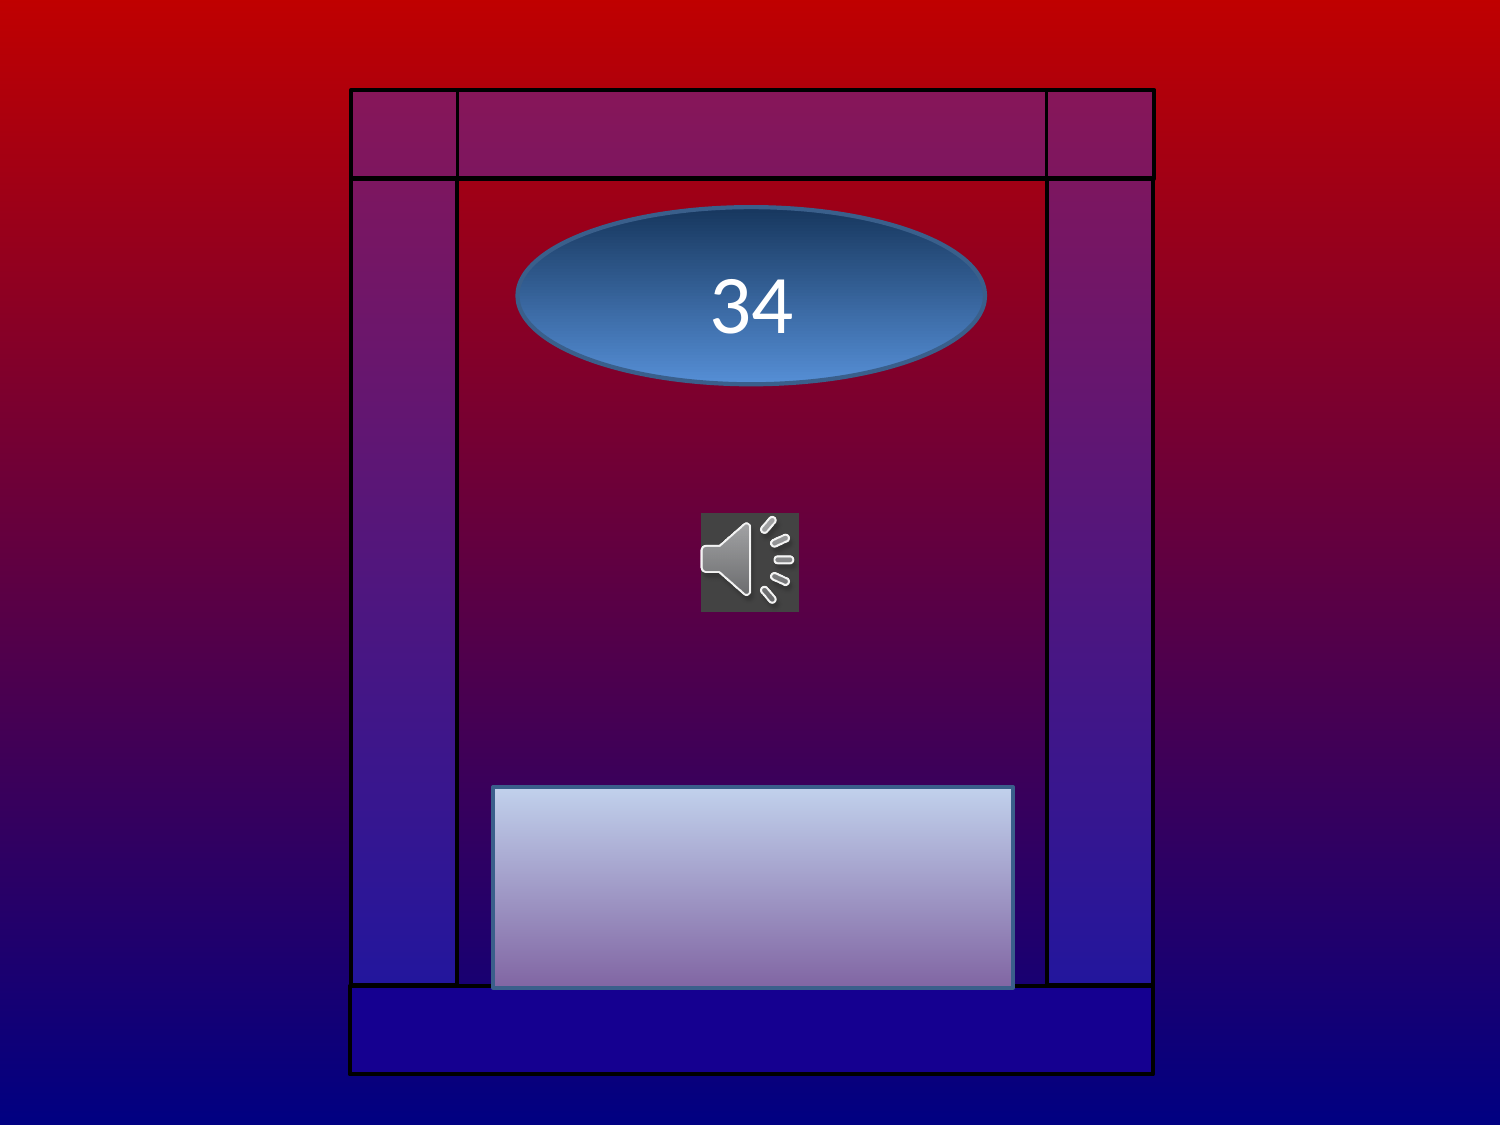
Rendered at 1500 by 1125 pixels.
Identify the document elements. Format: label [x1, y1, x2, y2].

text_box [1045, 181, 1155, 987]
text_box [348, 984, 1155, 1076]
text_box [517, 206, 986, 385]
text_box [491, 785, 1015, 990]
picture [699, 512, 801, 613]
text_box [349, 181, 459, 987]
text_box [1048, 88, 1156, 181]
text_box [349, 88, 1046, 181]
